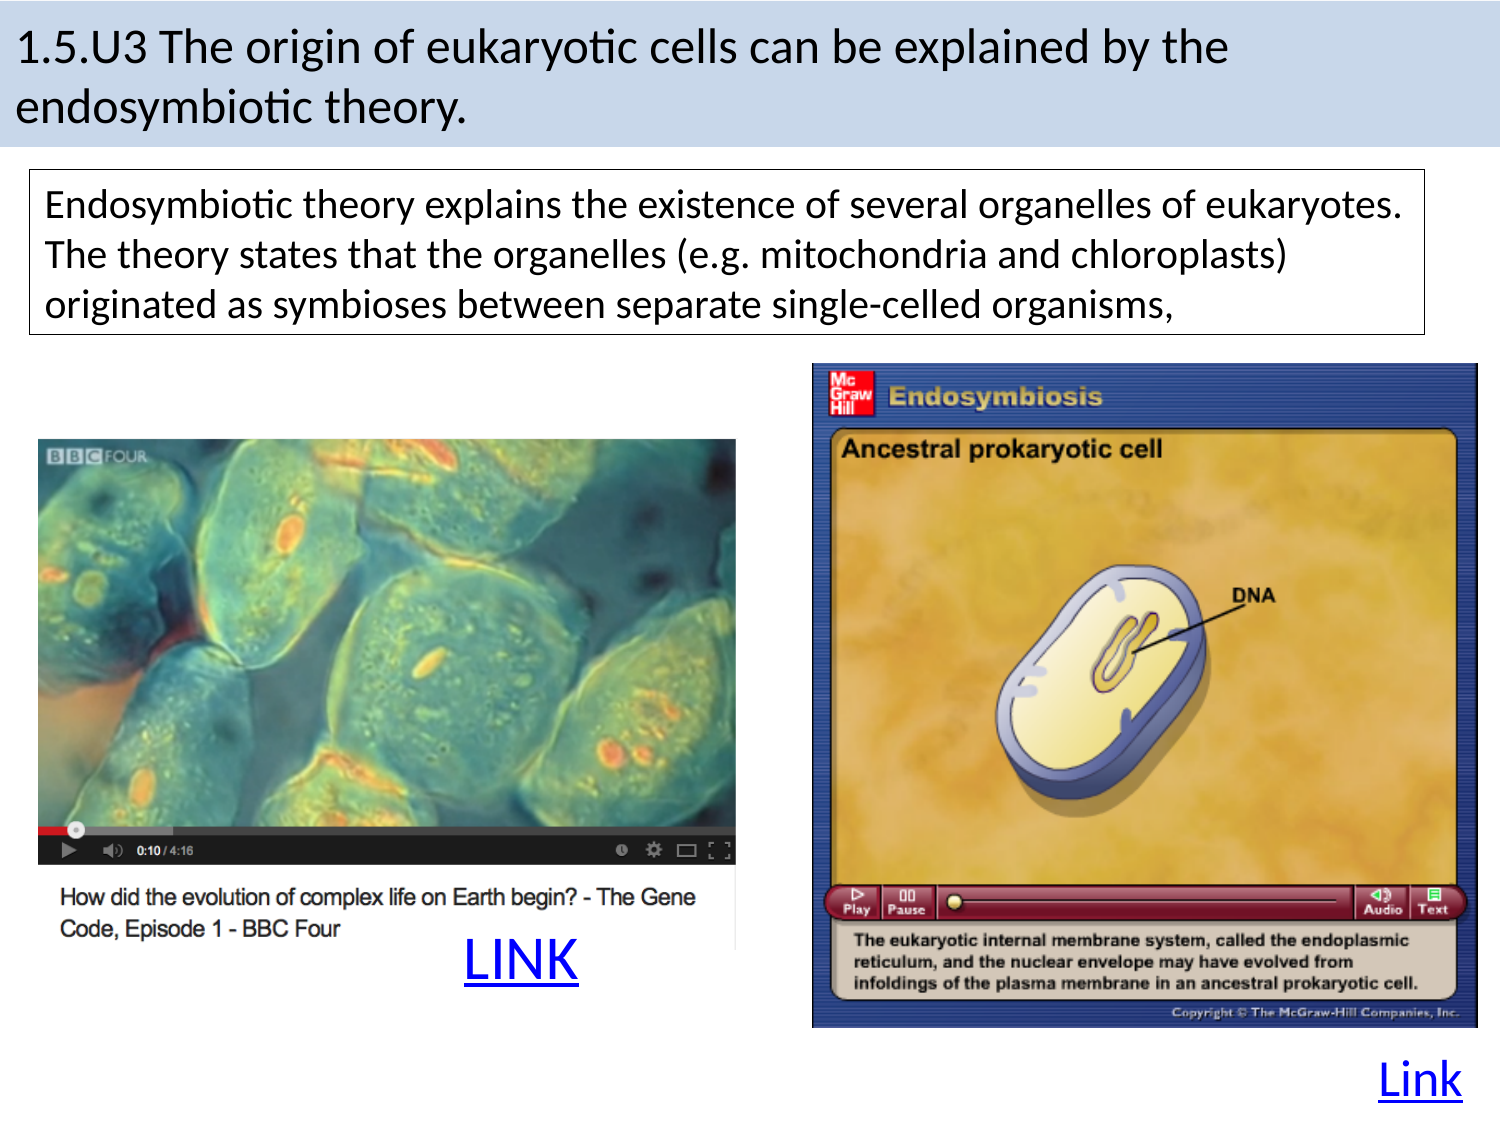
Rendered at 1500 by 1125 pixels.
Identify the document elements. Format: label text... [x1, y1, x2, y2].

text_box 1.5.U3 The origin of eukaryotic cells can be explained by the endosymbiotic theory. [0, 0, 1500, 147]
text_box Endosymbiotic theory explains the existence of several organelles of eukaryotes. The theory states that the organelles (e.g. mitochondria and chloroplasts) originated as symbioses between separate single-celled organisms, [29, 169, 1425, 335]
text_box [37, 438, 738, 1001]
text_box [812, 363, 1478, 1116]
